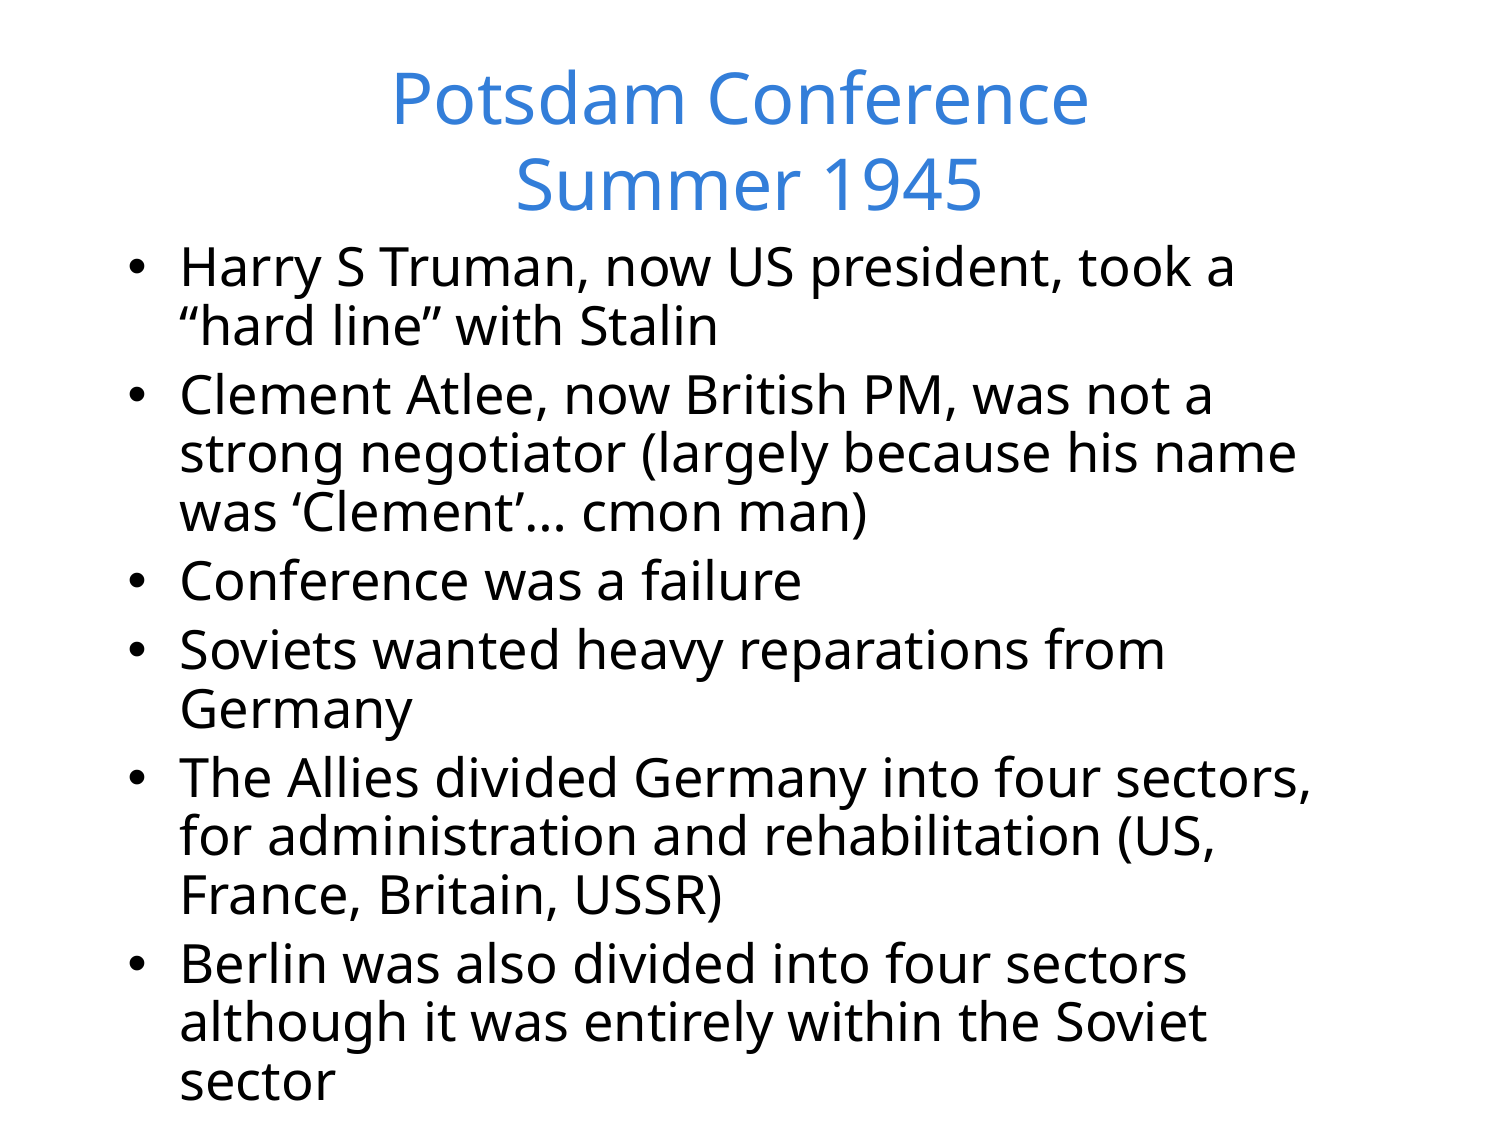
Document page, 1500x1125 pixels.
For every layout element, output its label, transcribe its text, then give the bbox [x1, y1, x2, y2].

title Potsdam Conference Summer 1945 [75, 45, 1425, 233]
list Harry S Truman, now US president, took a “hard line” with Stalin Clement Atlee, now British PM, was not a strong negotiator (largely because his name was ‘Clement’… cmon man) Conference was a failure Soviets wanted heavy reparations from Germany The Allies divided Germany into four sectors, for administration and rehabilitation (US, France, Britain, USSR) Berlin was also divided into four sectors although it was entirely within the Soviet sector [112, 232, 1388, 1125]
